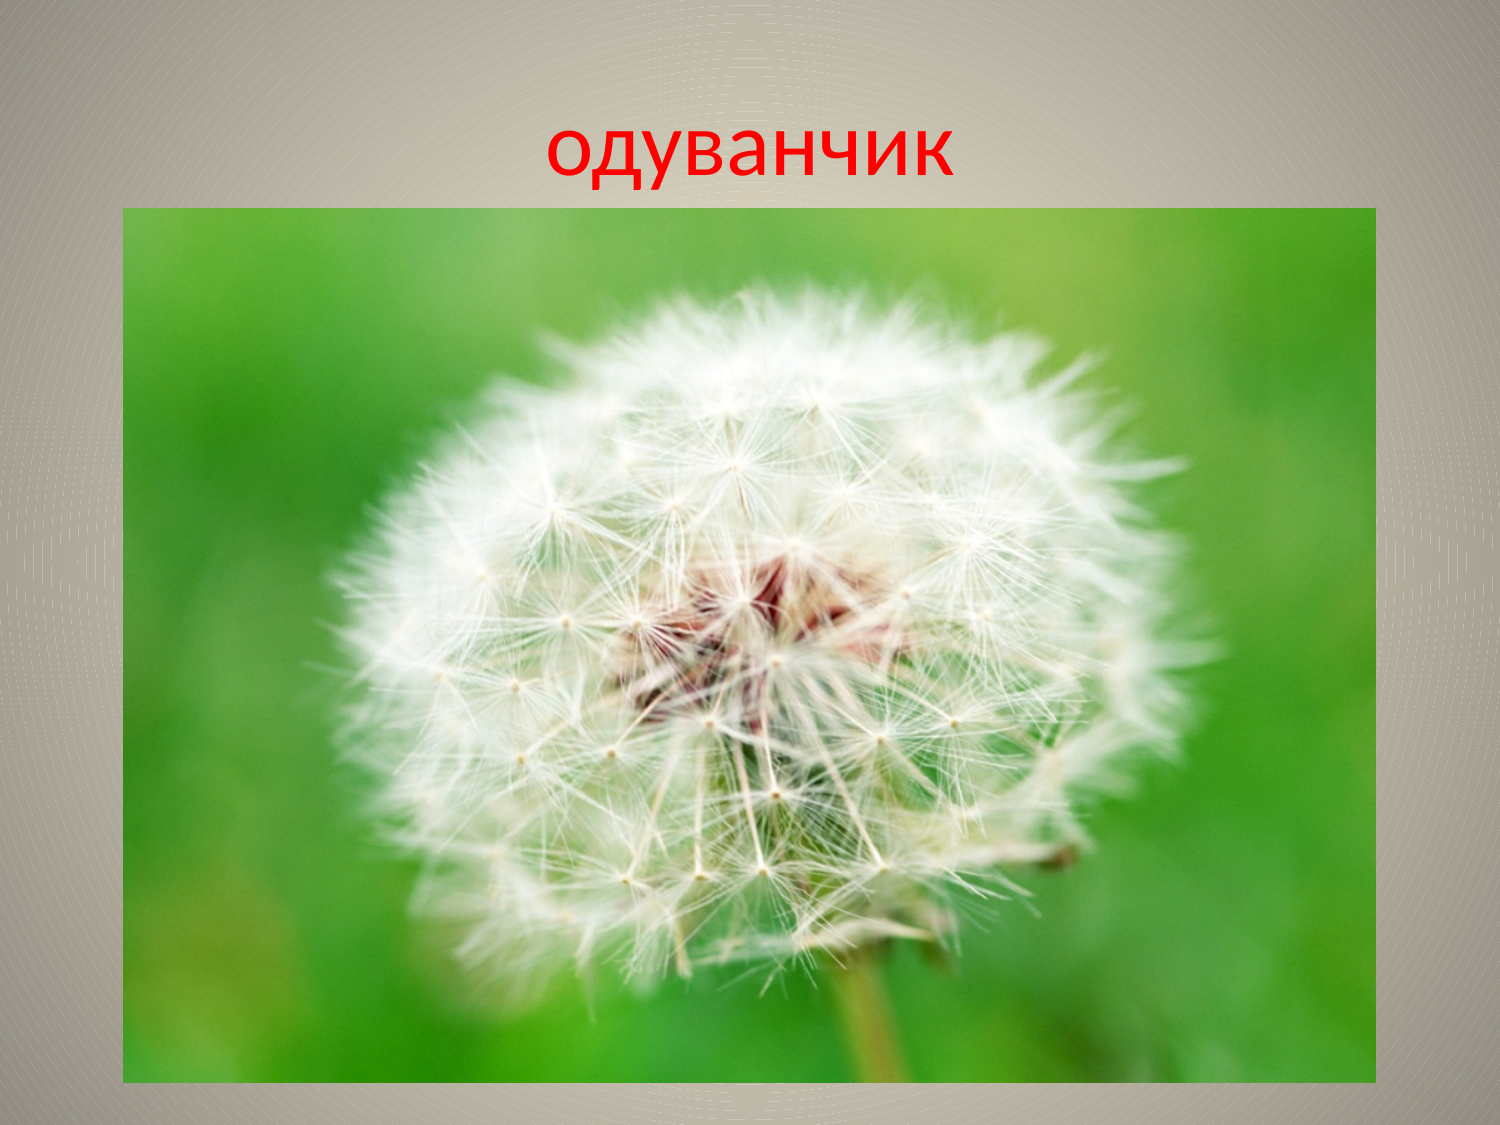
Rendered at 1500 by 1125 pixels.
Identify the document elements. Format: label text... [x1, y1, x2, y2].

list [123, 207, 1377, 1083]
title одуванчик [75, 45, 1425, 233]
